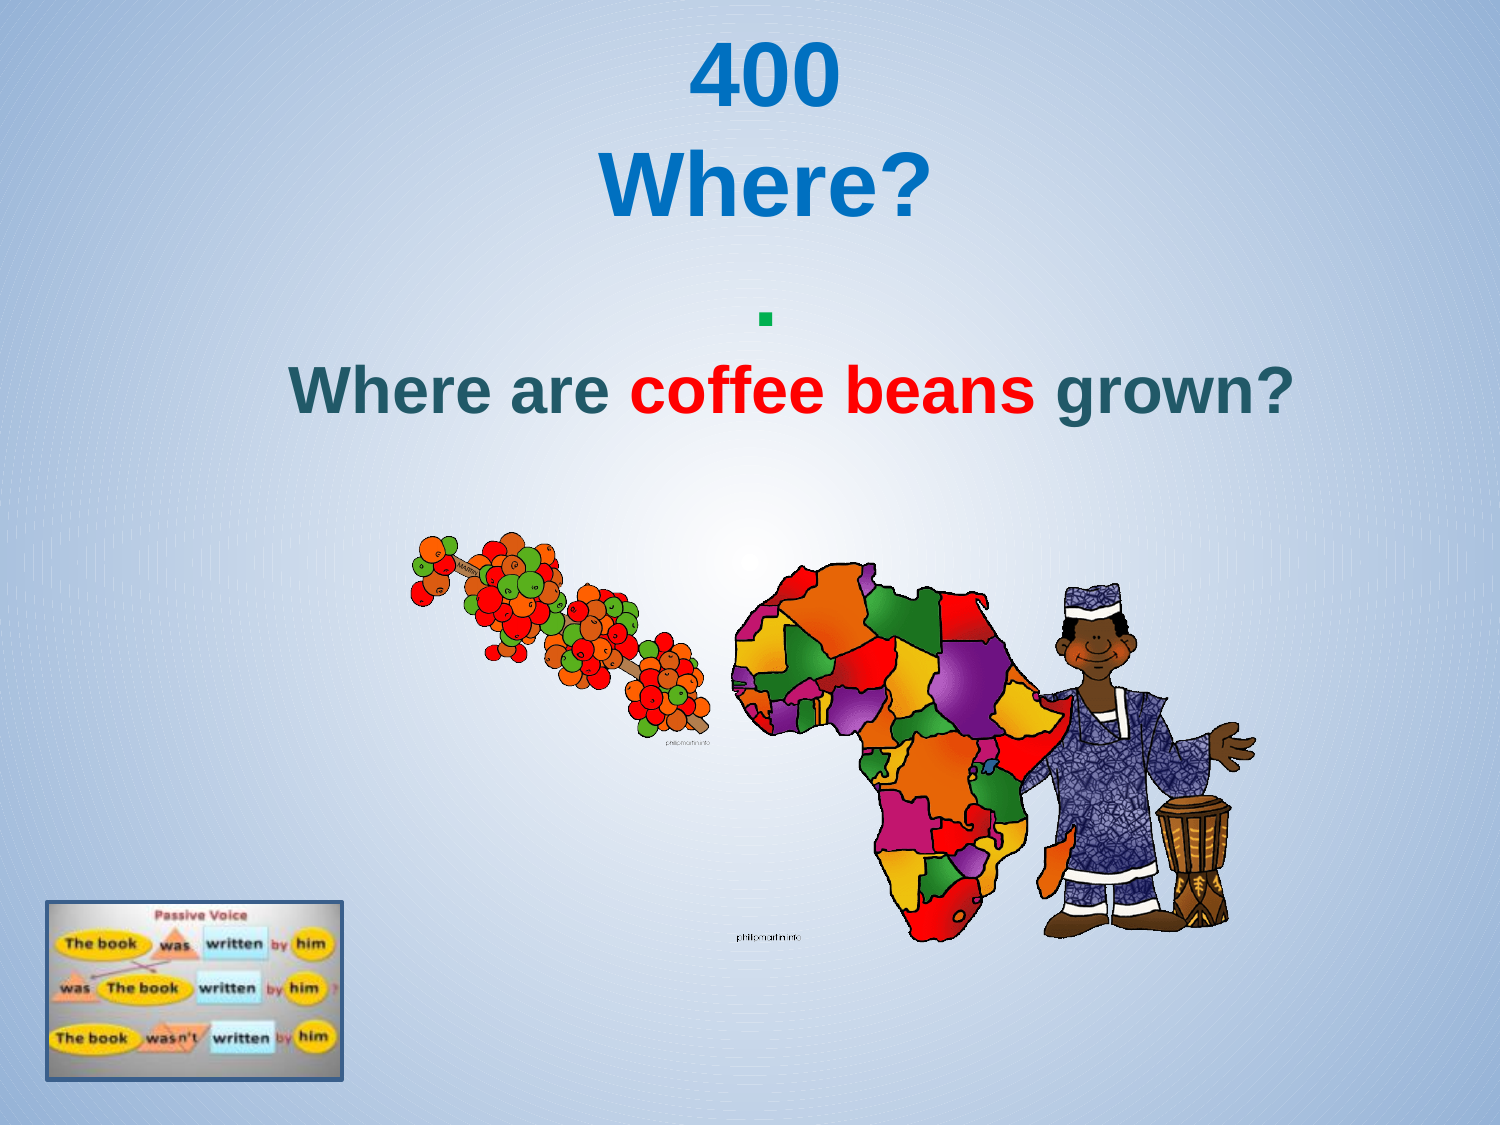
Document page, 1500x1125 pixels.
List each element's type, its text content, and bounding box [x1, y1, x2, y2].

text_box [45, 900, 344, 1082]
text_box Where are coffee beans grown? [273, 339, 1312, 535]
picture [398, 527, 1267, 964]
text_box 400 Where? . [128, 140, 1404, 329]
